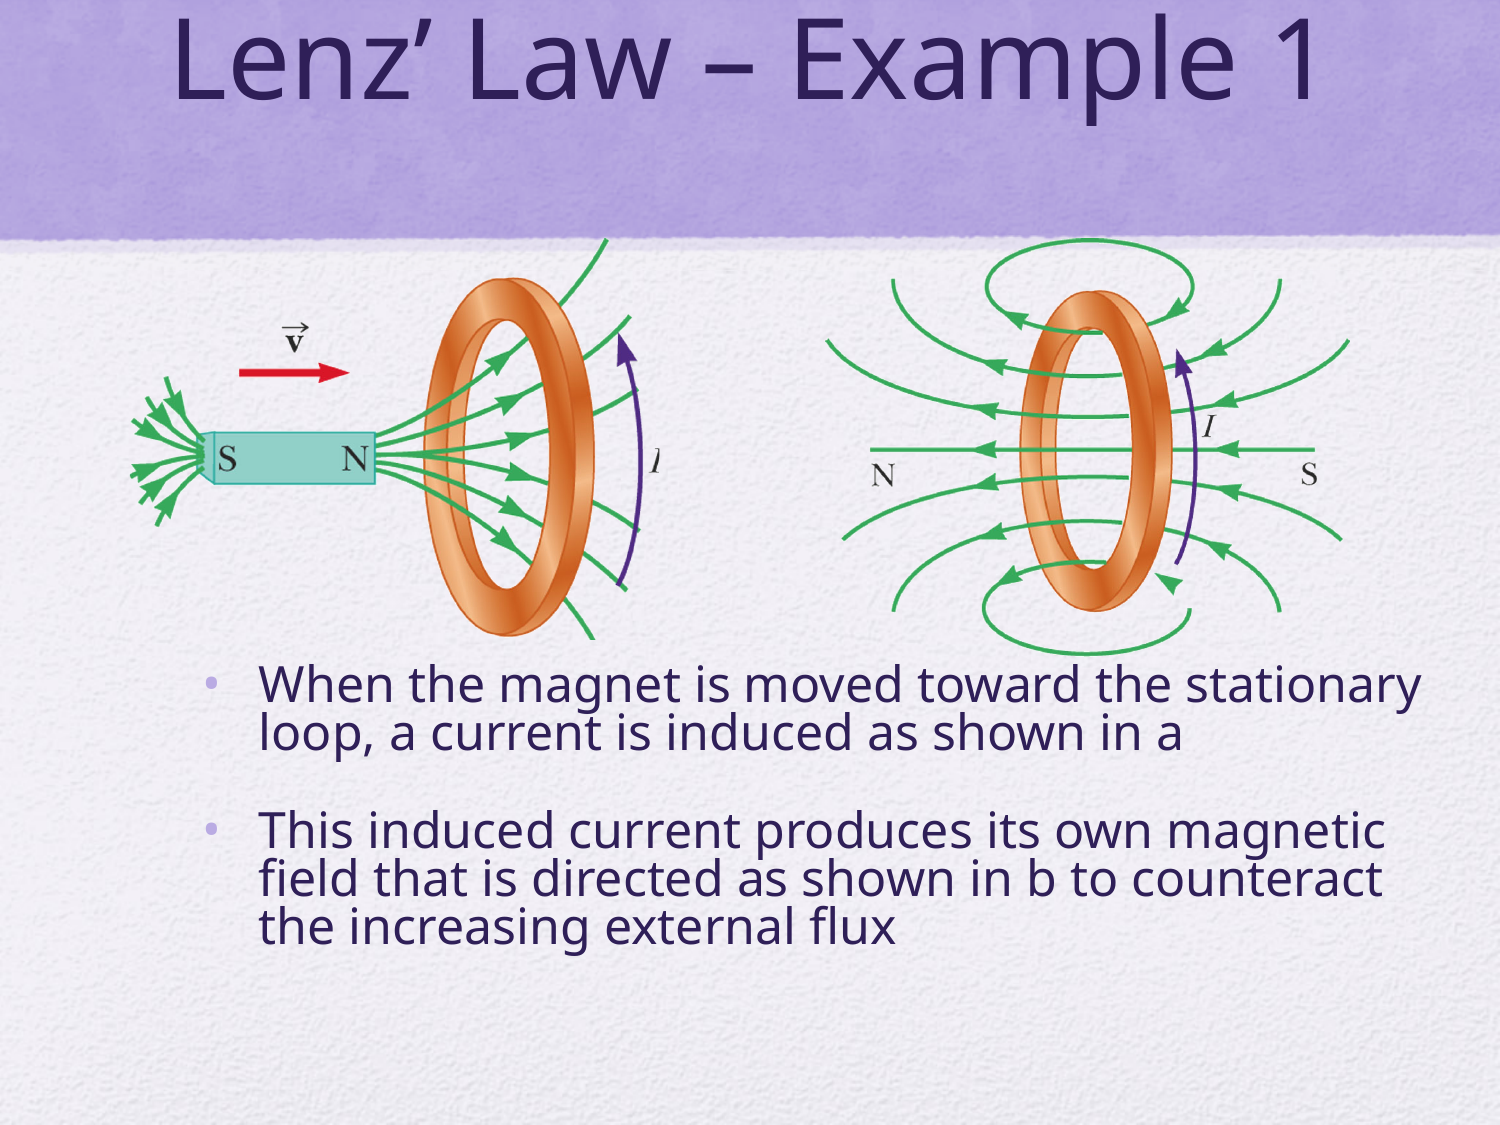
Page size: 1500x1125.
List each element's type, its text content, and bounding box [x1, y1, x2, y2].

text_box When the magnet is moved toward the stationary loop, a current is induced as shown in a This induced current produces its own magnetic field that is directed as shown in b to counteract the increasing external flux [187, 656, 1450, 1000]
picture [0, 225, 1500, 1125]
title Lenz’ Law – Example 1 [129, 6, 1373, 239]
